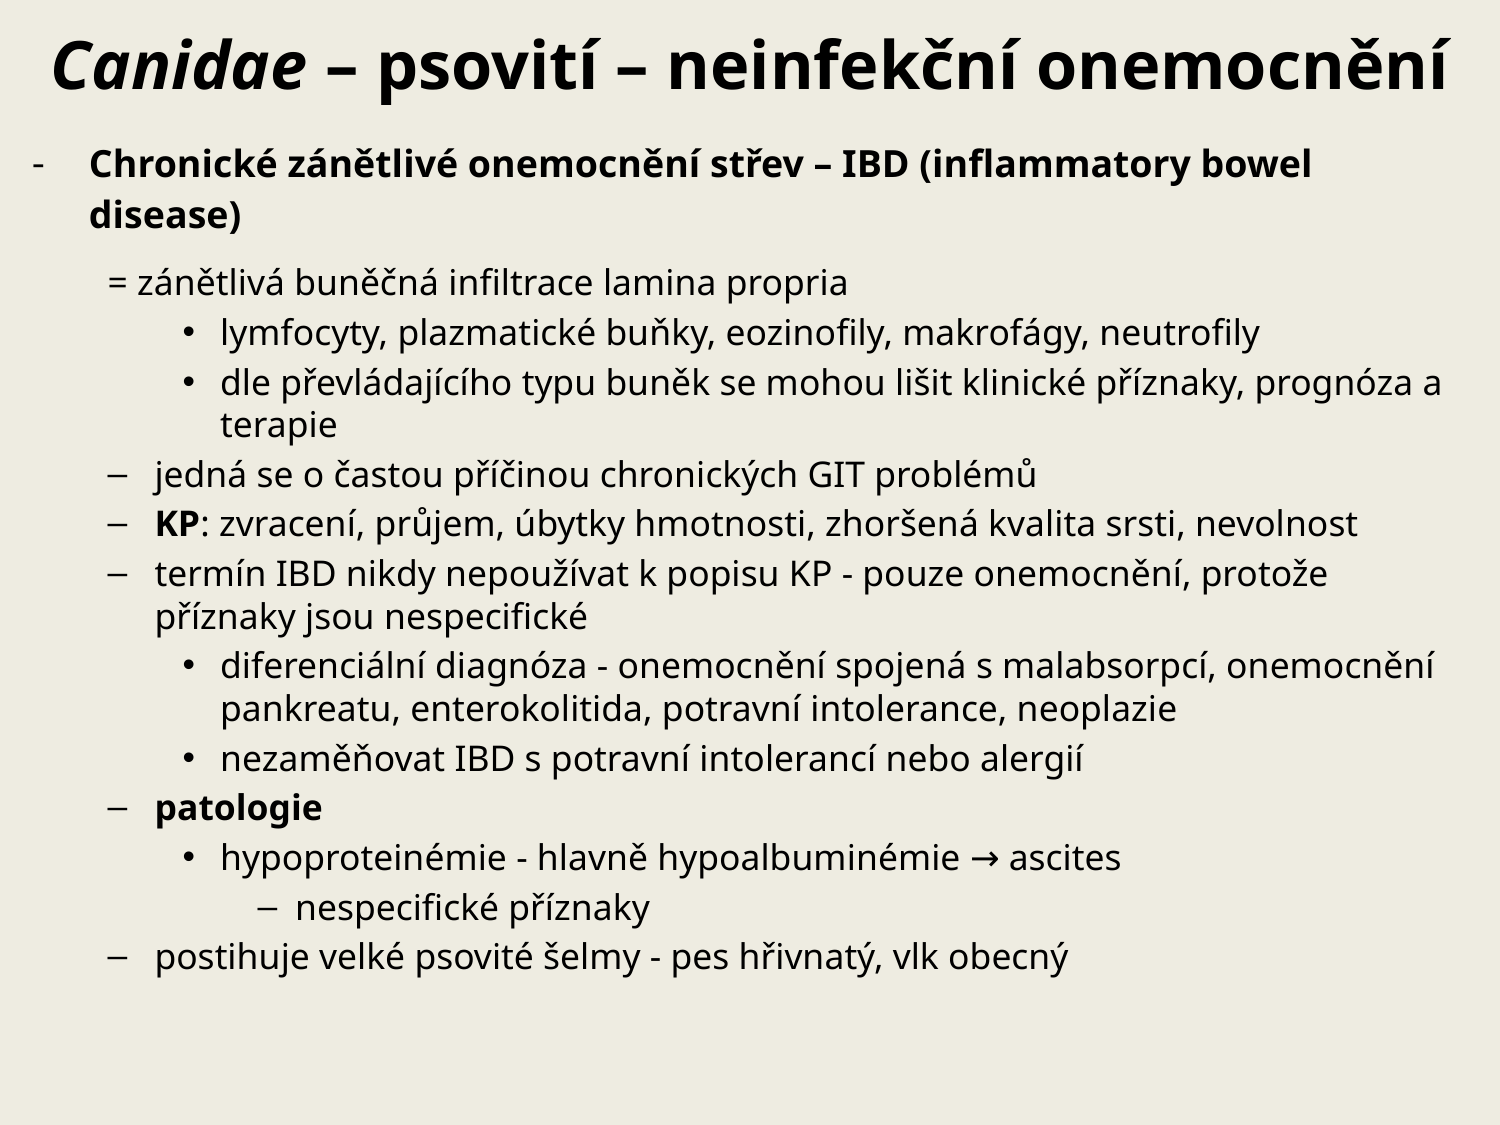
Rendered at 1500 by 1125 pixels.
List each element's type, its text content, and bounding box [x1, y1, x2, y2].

title Canidae – psovití – neinfekční onemocnění [17, 0, 1483, 125]
list Chronické zánětlivé onemocnění střev – IBD (inflammatory bowel disease) = zánětlivá buněčná infiltrace lamina propria lymfocyty, plazmatické buňky, eozinofily, makrofágy, neutrofily dle převládajícího typu buněk se mohou lišit klinické příznaky, prognóza a terapie jedná se o častou příčinou chronických GIT problémů KP: zvracení, průjem, úbytky hmotnosti, zhoršená kvalita srsti, nevolnost termín IBD nikdy nepoužívat k popisu KP - pouze onemocnění, protože příznaky jsou nespecifické diferenciální diagnóza - onemocnění spojená s malabsorpcí, onemocnění pankreatu, enterokolitida, potravní intolerance, neoplazie nezaměňovat IBD s potravní intolerancí nebo alergií patologie hypoproteinémie - hlavně hypoalbuminémie → ascites nespecifické příznaky postihuje velké psovité šelmy - pes hřivnatý, vlk obecný [17, 125, 1483, 1125]
